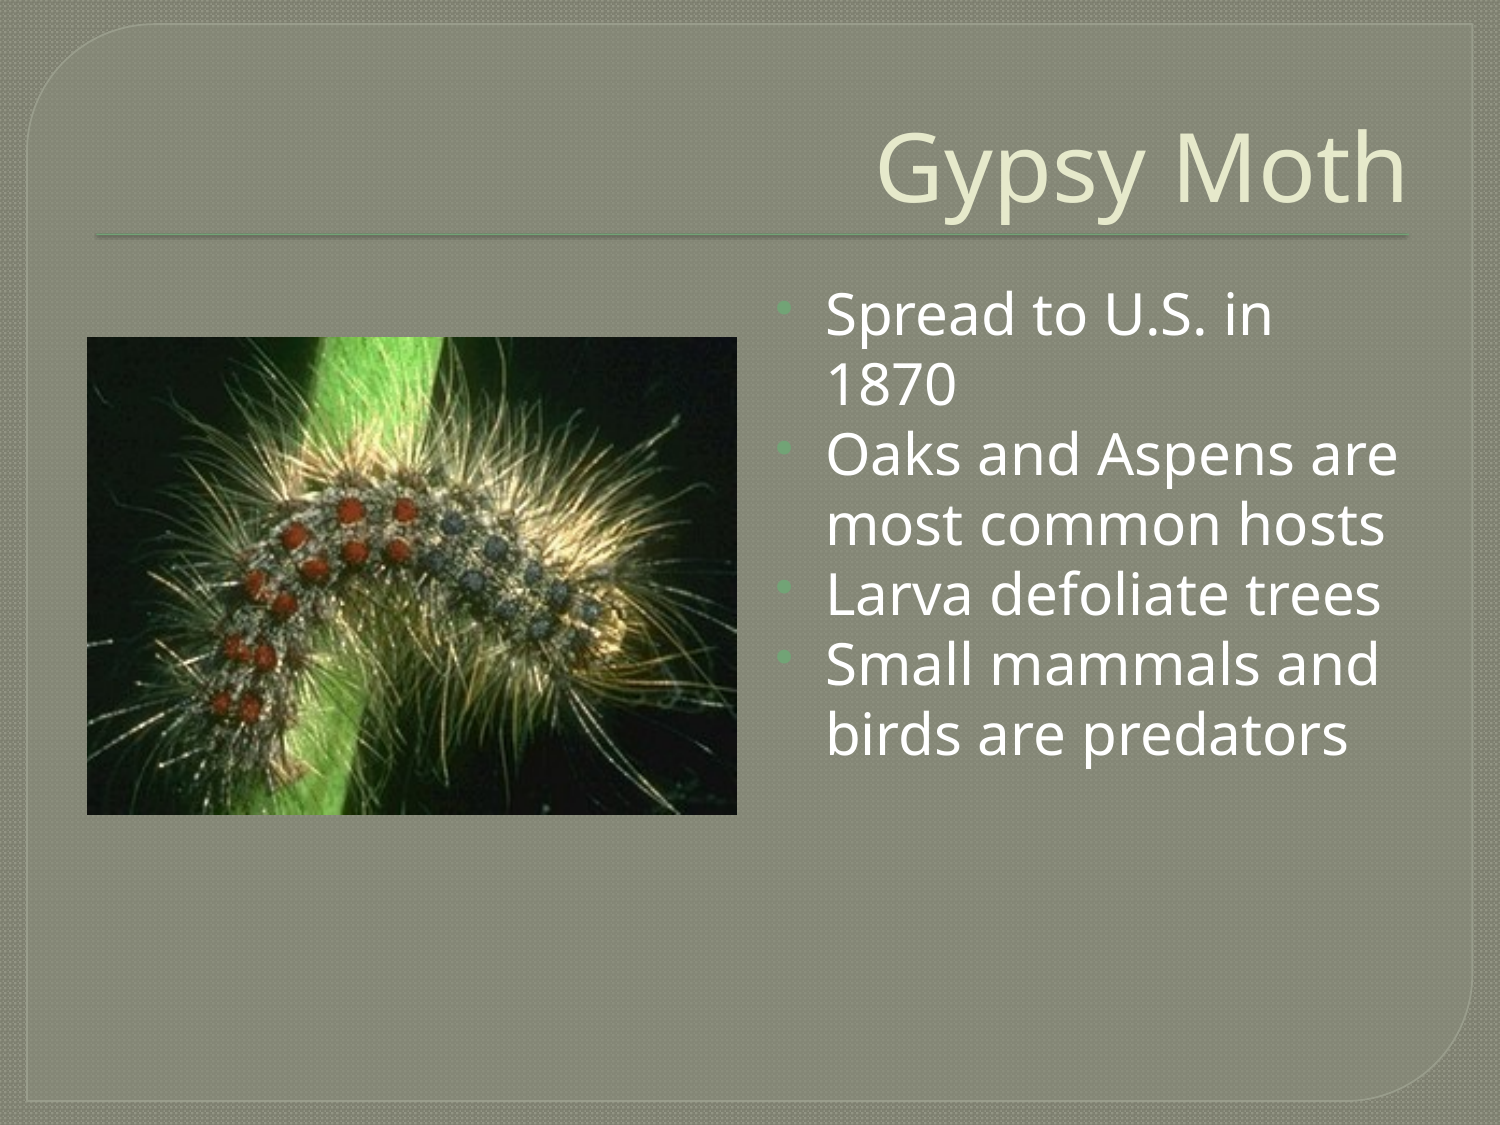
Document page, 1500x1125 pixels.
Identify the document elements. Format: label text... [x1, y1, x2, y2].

list Spread to U.S. in 1870 Oaks and Aspens are most common hosts Larva defoliate trees Small mammals and birds are predators [762, 270, 1425, 1013]
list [87, 337, 737, 815]
title Gypsy Moth [75, 41, 1425, 230]
